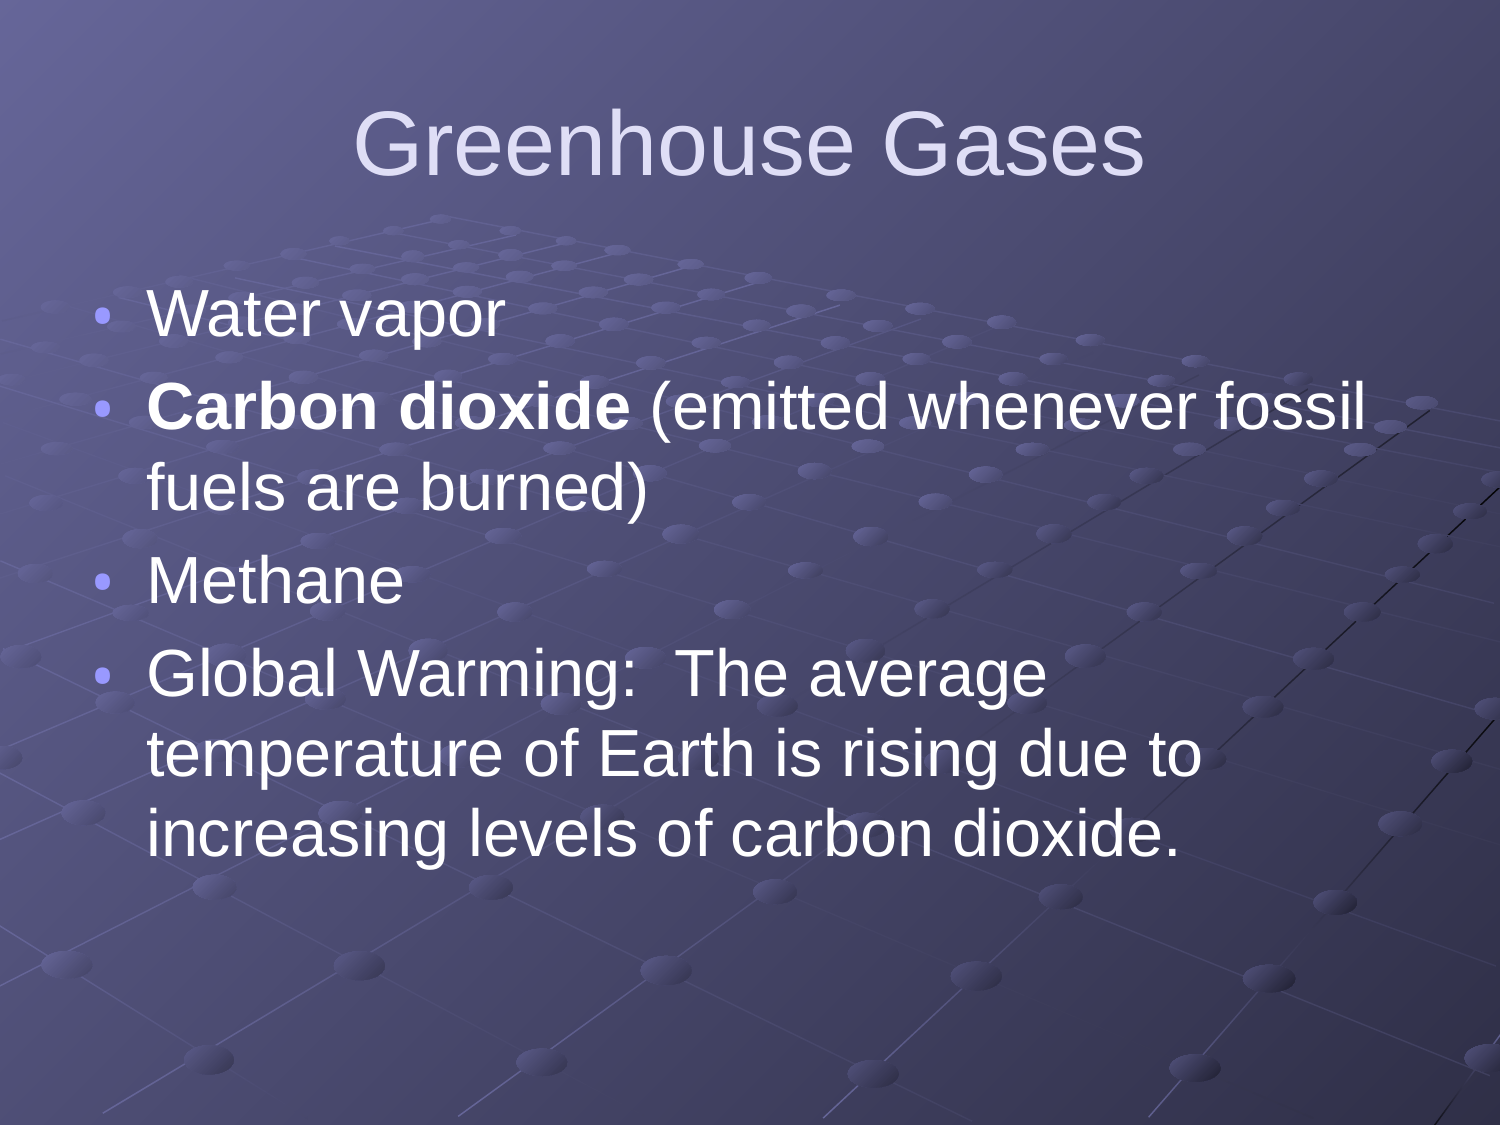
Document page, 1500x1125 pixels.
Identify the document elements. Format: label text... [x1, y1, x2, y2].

list Water vapor Carbon dioxide (emitted whenever fossil fuels are burned) Methane Global Warming: The average temperature of Earth is rising due to increasing levels of carbon dioxide. [75, 262, 1425, 1007]
title Greenhouse Gases [75, 45, 1425, 233]
